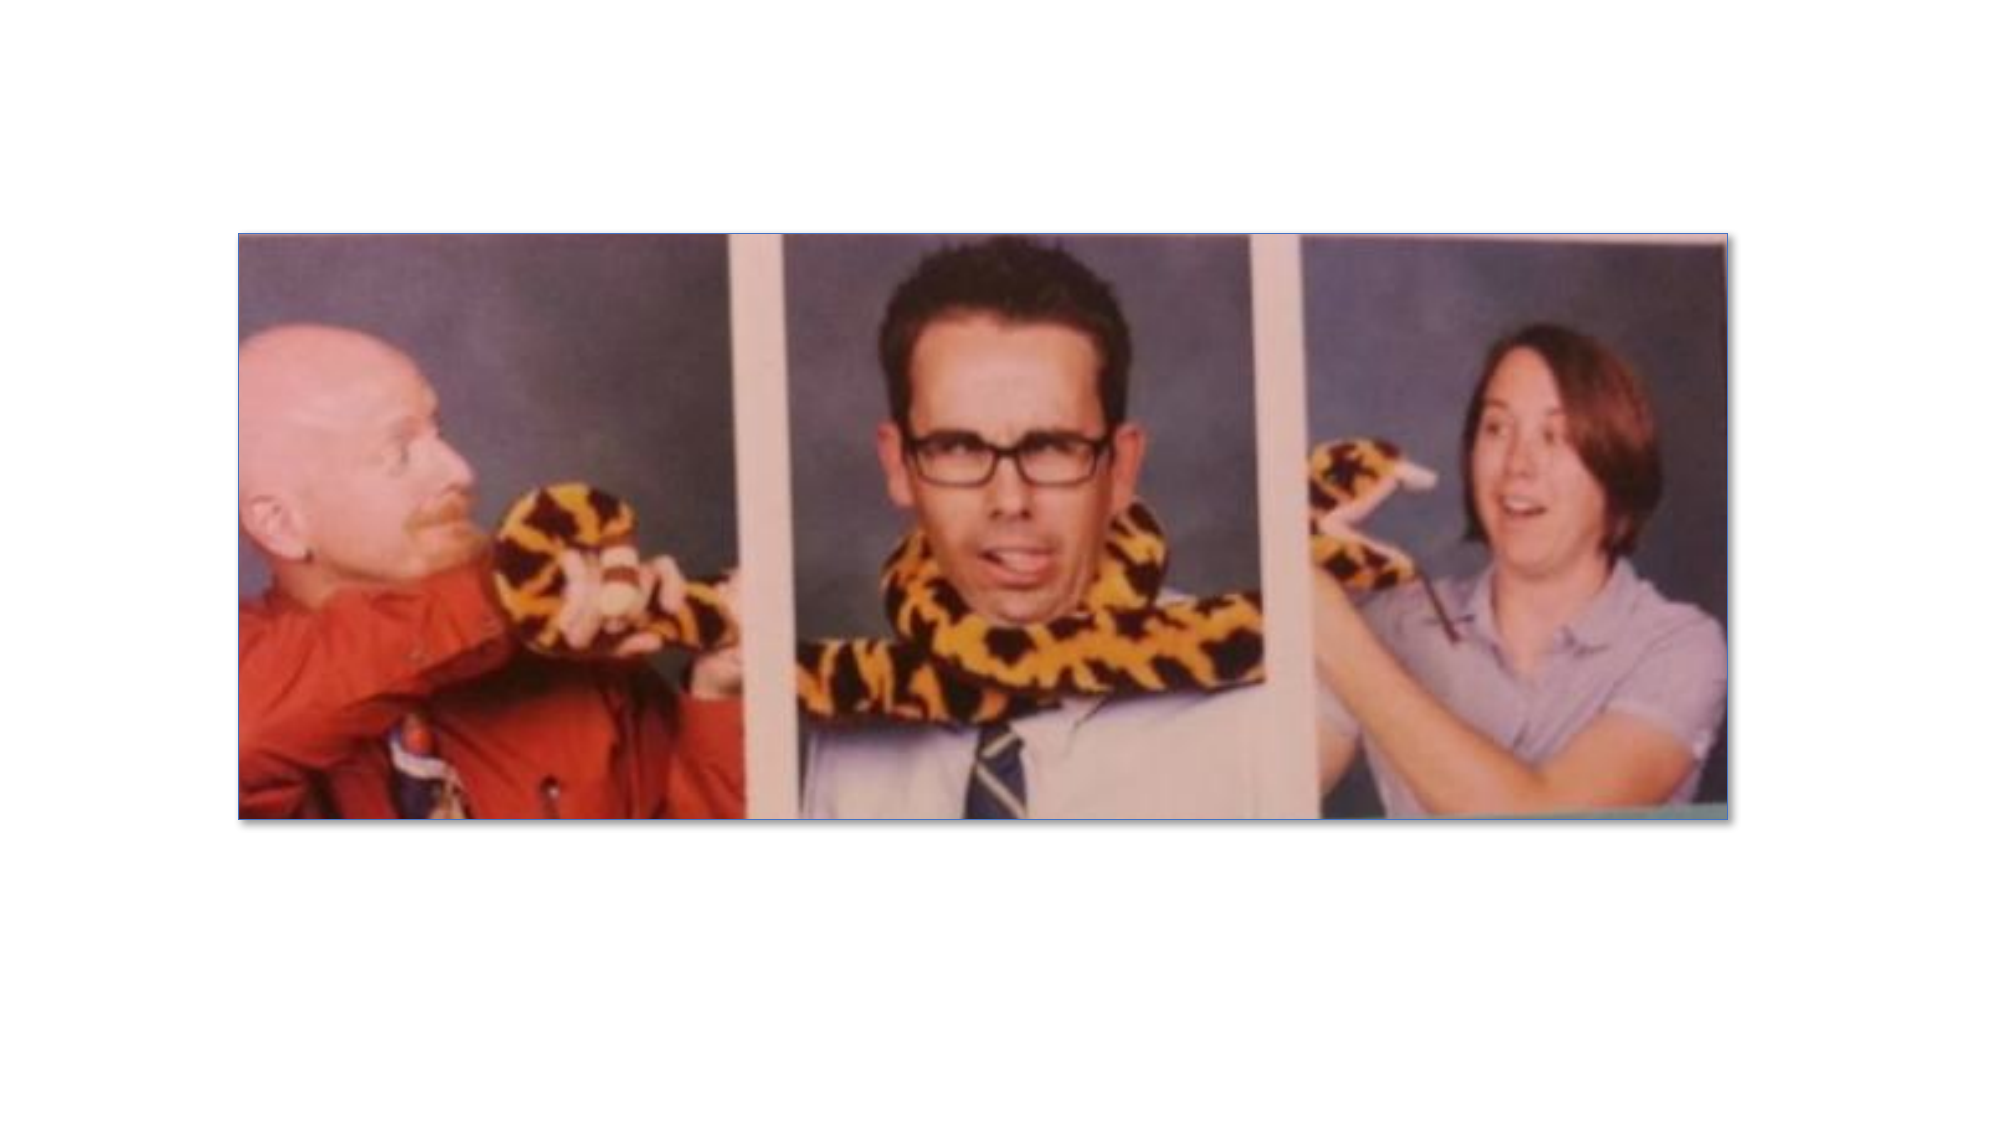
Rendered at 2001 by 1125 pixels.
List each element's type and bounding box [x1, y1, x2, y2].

list [238, 233, 1728, 820]
